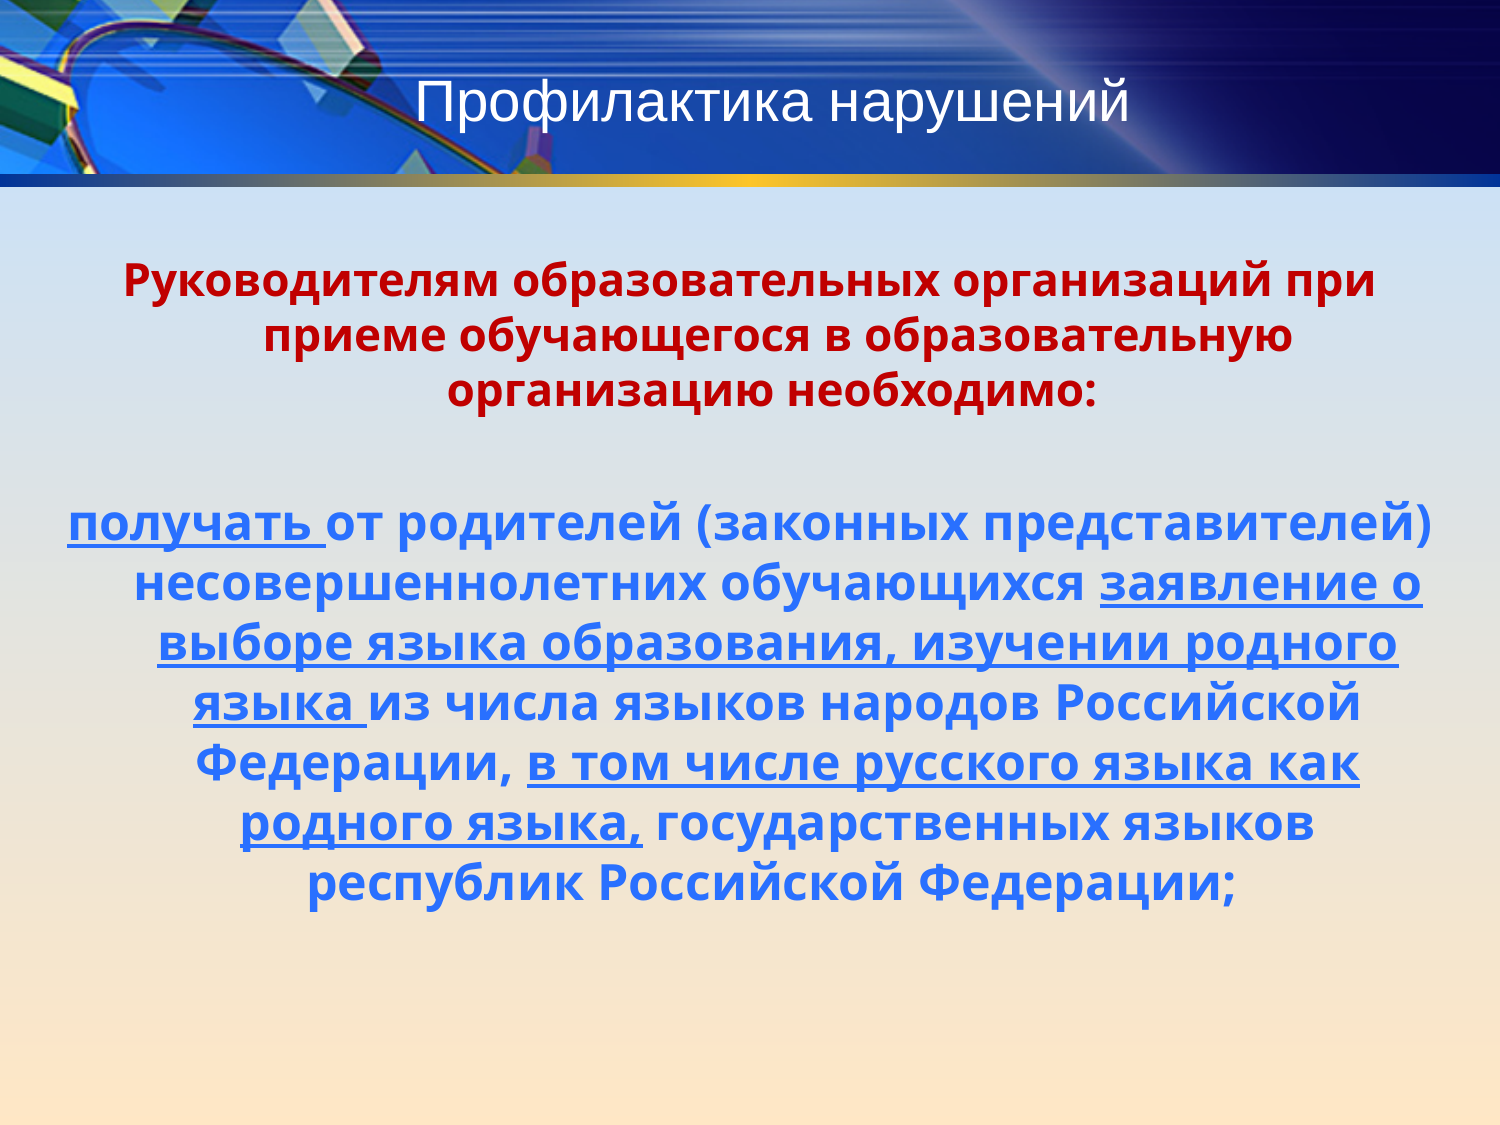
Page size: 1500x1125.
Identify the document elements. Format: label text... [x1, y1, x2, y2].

picture [0, 0, 1500, 175]
list Руководителям образовательных организаций при приеме обучающегося в образовательную организацию необходимо: получать от родителей (законных представителей) несовершеннолетних обучающихся заявление о выборе языка образования, изучении родного языка из числа языков народов Российской Федерации, в том числе русского языка как родного языка, государственных языков республик Российской Федерации; [29, 243, 1471, 1086]
title Профилактика нарушений [162, 52, 1400, 145]
